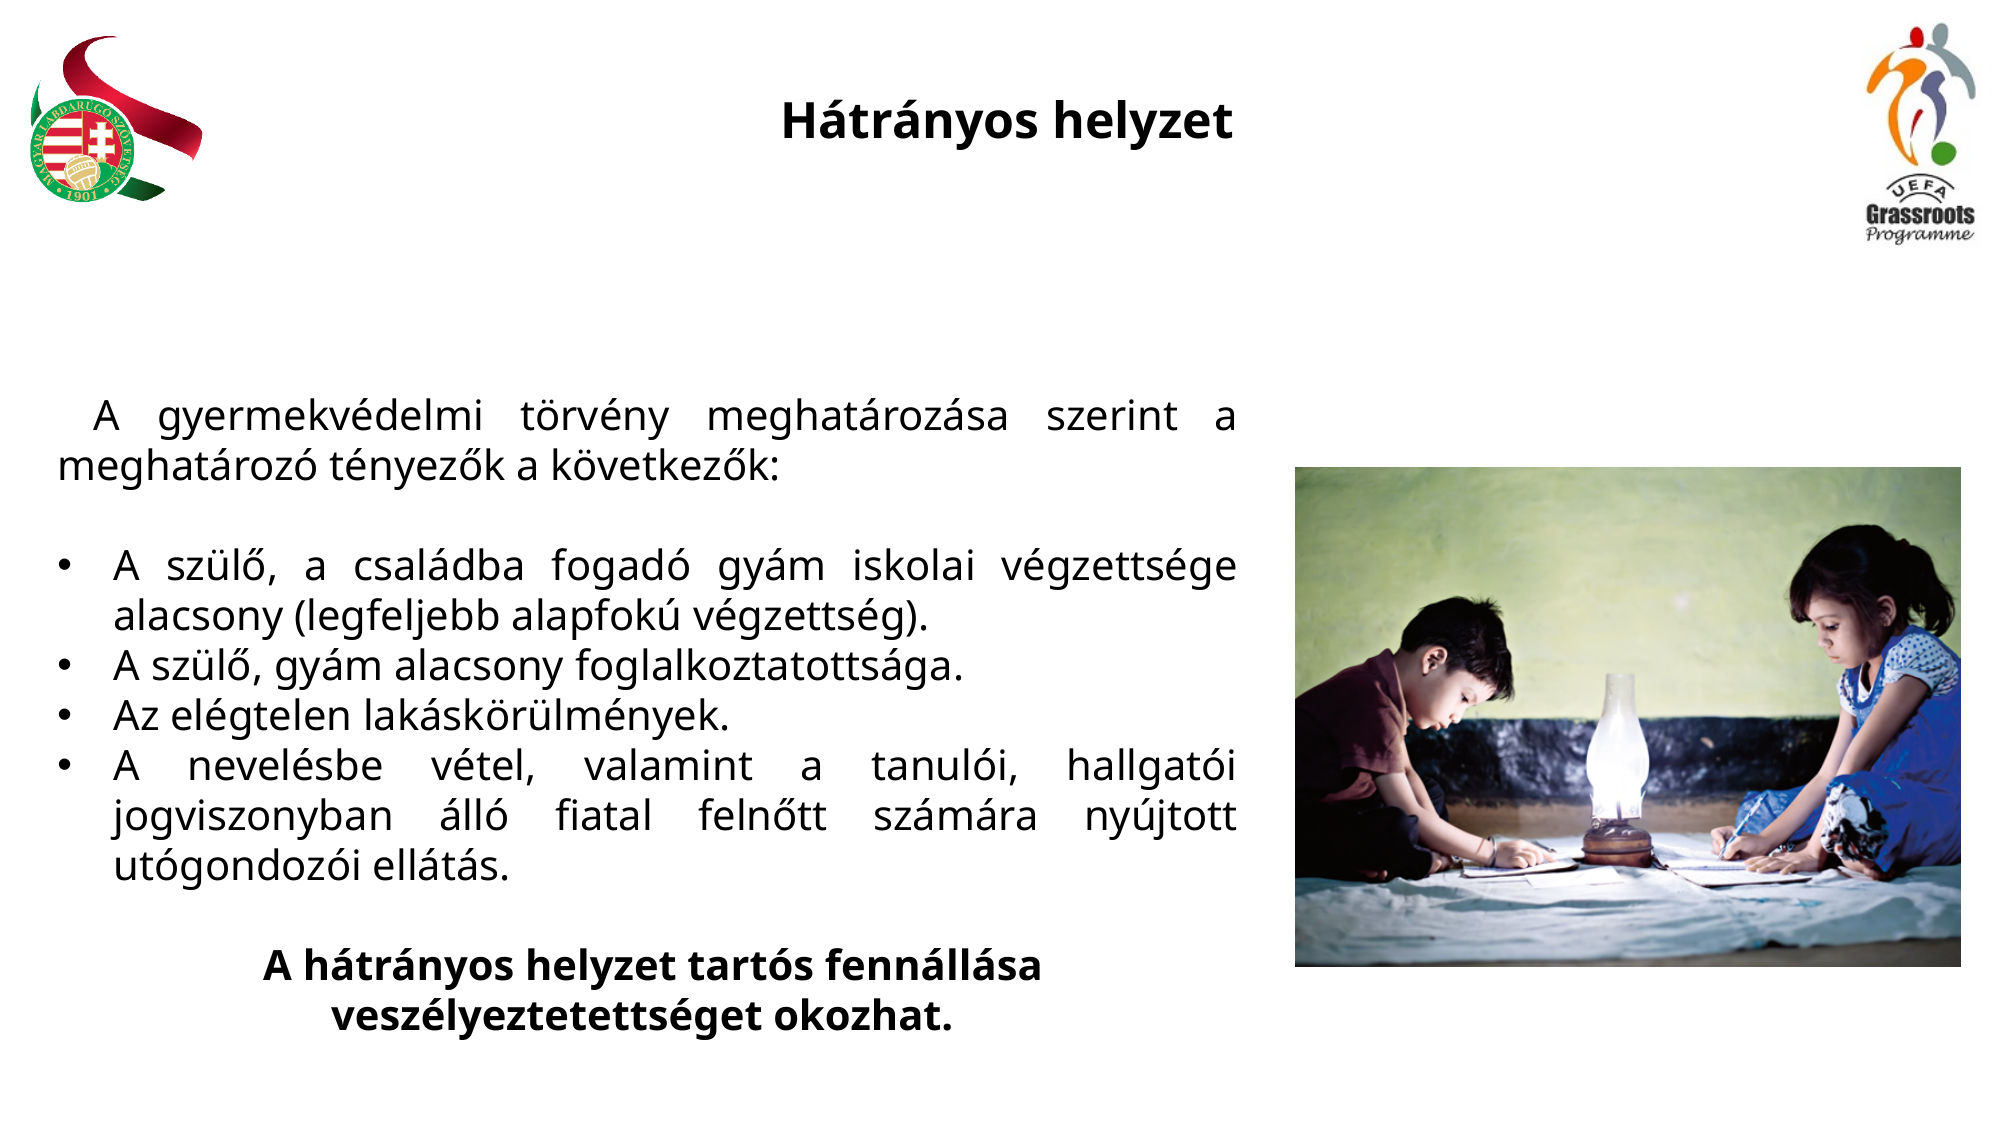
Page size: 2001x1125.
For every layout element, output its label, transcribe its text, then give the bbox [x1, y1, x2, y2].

picture [26, 35, 203, 203]
text_box Hátrányos helyzet [216, 87, 1798, 183]
text_box A gyermekvédelmi törvény meghatározása szerint a meghatározó tényezők a következők: A szülő, a családba fogadó gyám iskolai végzettsége alacsony (legfeljebb alapfokú végzettség). A szülő, gyám alacsony foglalkoztatottsága. Az elégtelen lakáskörülmények. A nevelésbe vétel, valamint a tanulói, hallgatói jogviszonyban álló fiatal felnőtt számára nyújtott utógondozói ellátás. A hátrányos helyzet tartós fennállása veszélyeztetettséget okozhat. [42, 381, 1254, 1047]
picture [1842, 1, 2000, 269]
picture [1295, 467, 1961, 967]
